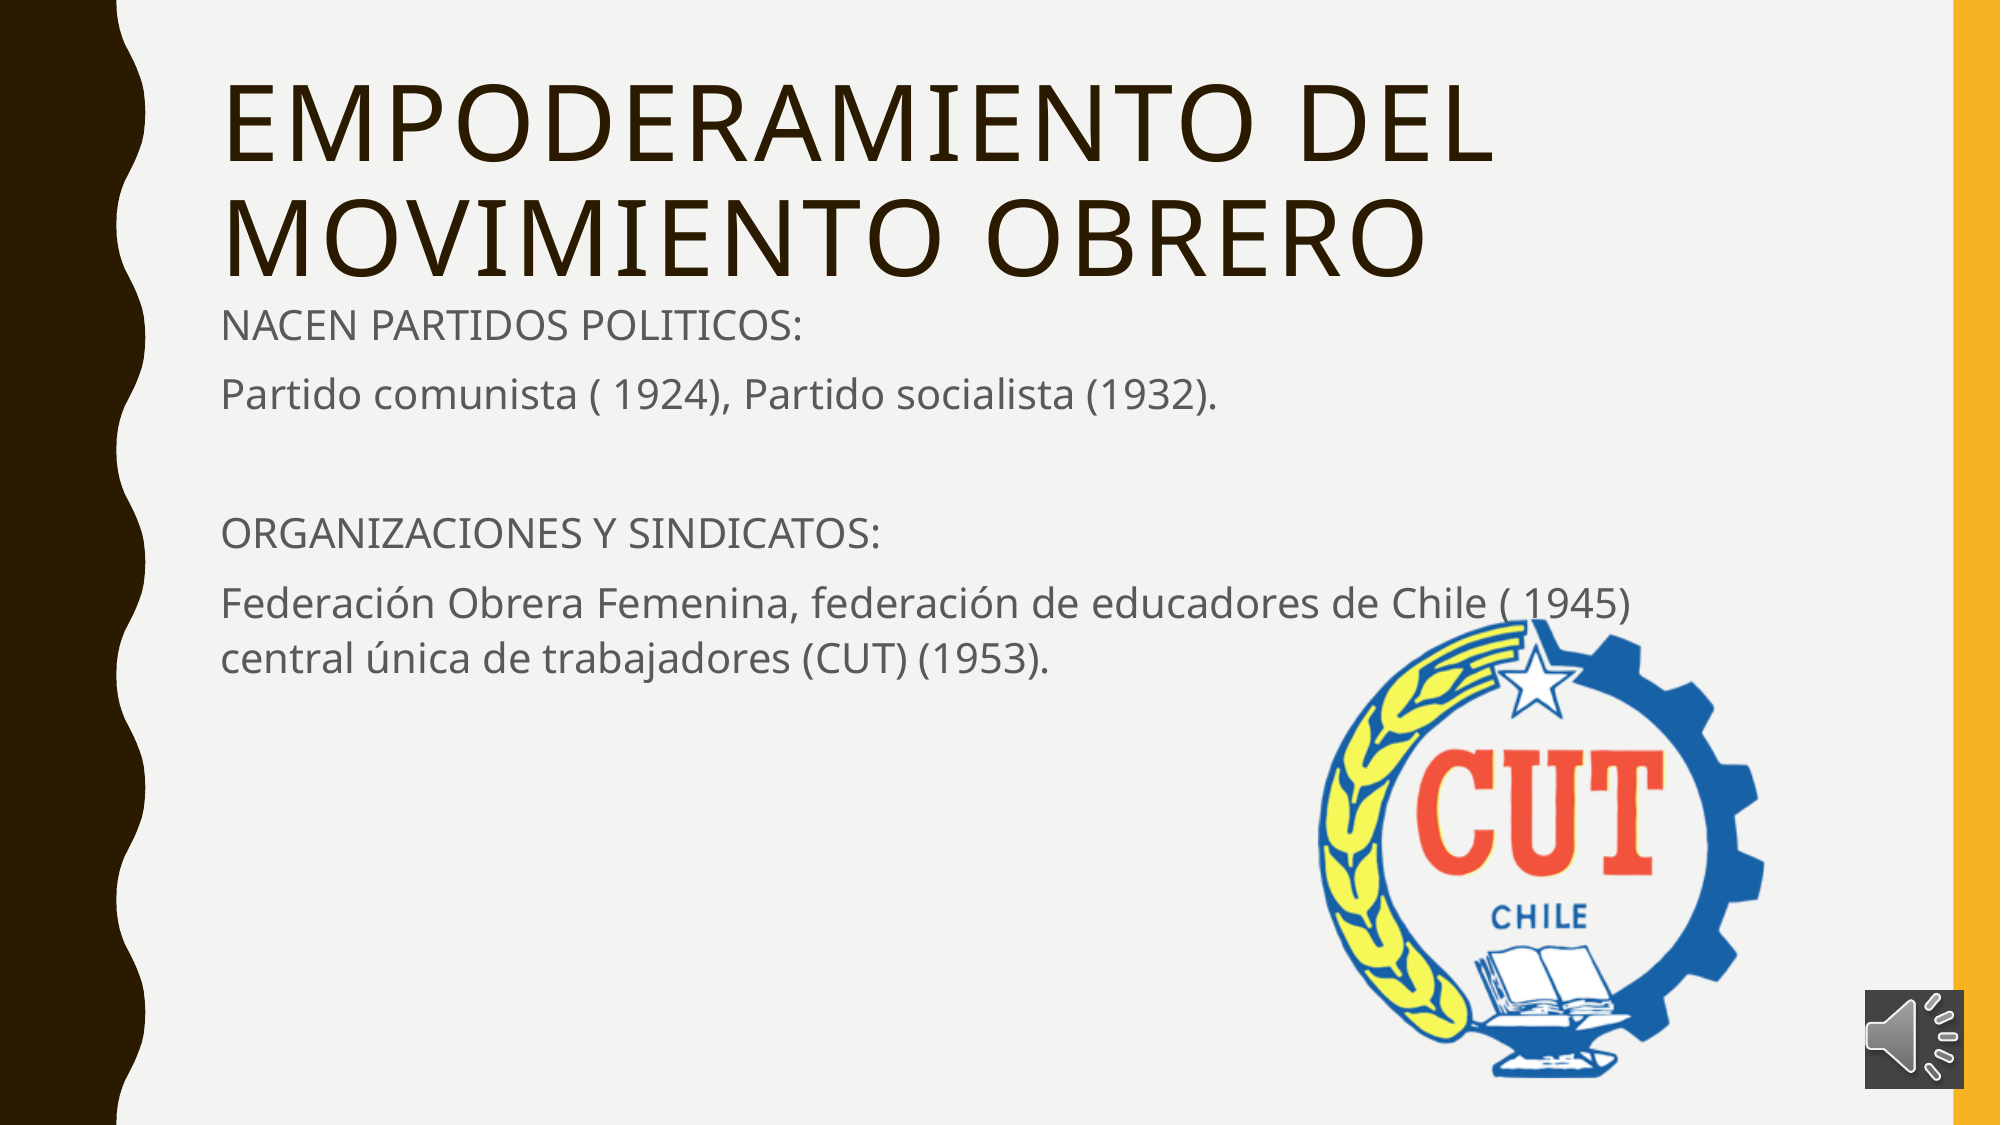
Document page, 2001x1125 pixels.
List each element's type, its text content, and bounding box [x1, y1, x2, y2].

title EMPODERAMIENTO DEL MOVIMIENTO OBRERO [205, 62, 1875, 308]
picture [1864, 989, 1965, 1090]
picture [1306, 600, 1776, 1099]
list NACEN PARTIDOS POLITICOS: Partido comunista ( 1924), Partido socialista (1932). ORGANIZACIONES Y SINDICATOS: Federación Obrera Femenina, federación de educadores de Chile ( 1945) central única de trabajadores (CUT) (1953). [205, 286, 1776, 876]
